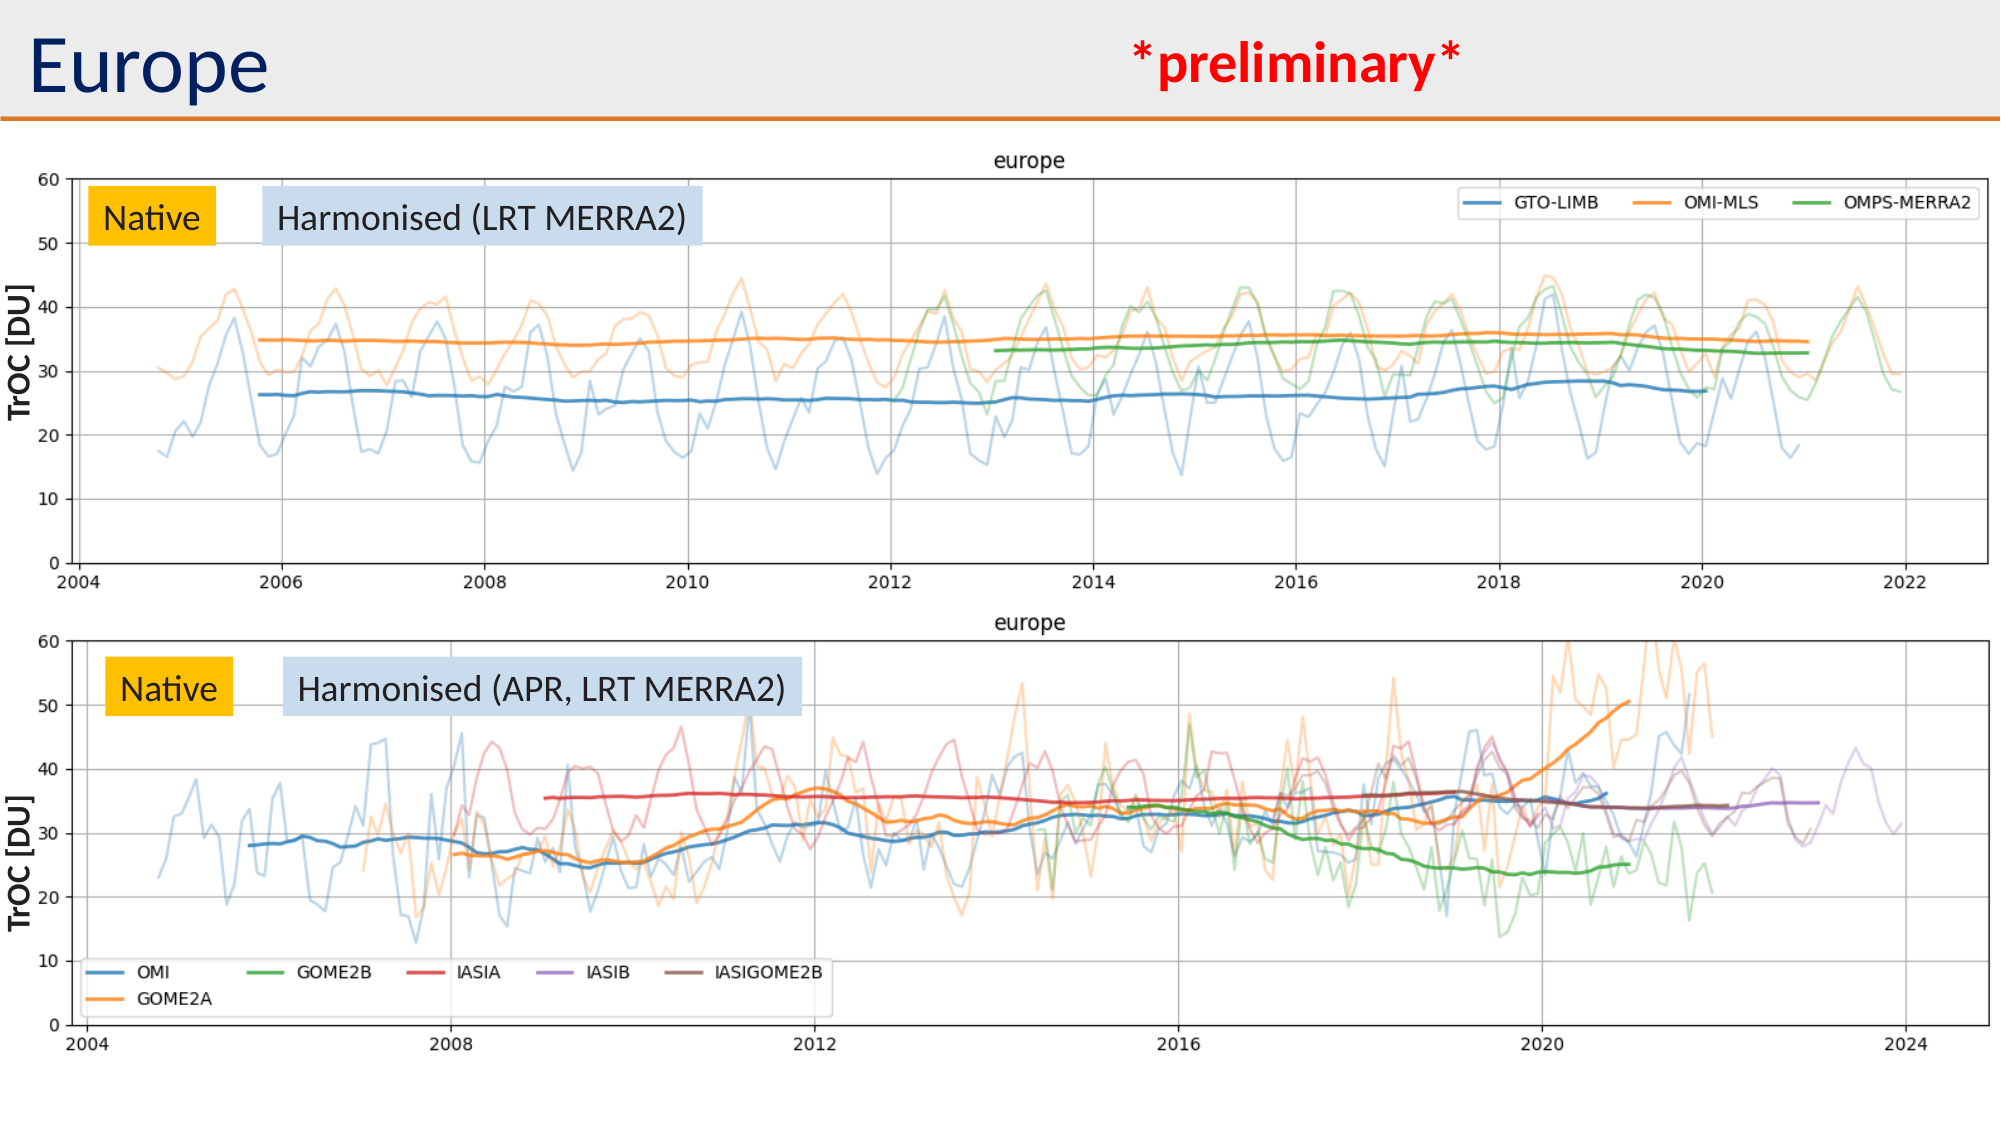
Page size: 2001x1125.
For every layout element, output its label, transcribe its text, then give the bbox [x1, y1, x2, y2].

picture [29, 600, 2000, 1058]
picture [29, 138, 2000, 597]
text_box TrOC [DU] [0, 268, 24, 437]
picture [0, 116, 2000, 121]
text_box TrOC [DU] [0, 779, 24, 948]
title Europe [13, 13, 1987, 106]
text_box *preliminary* [1113, 16, 1481, 101]
